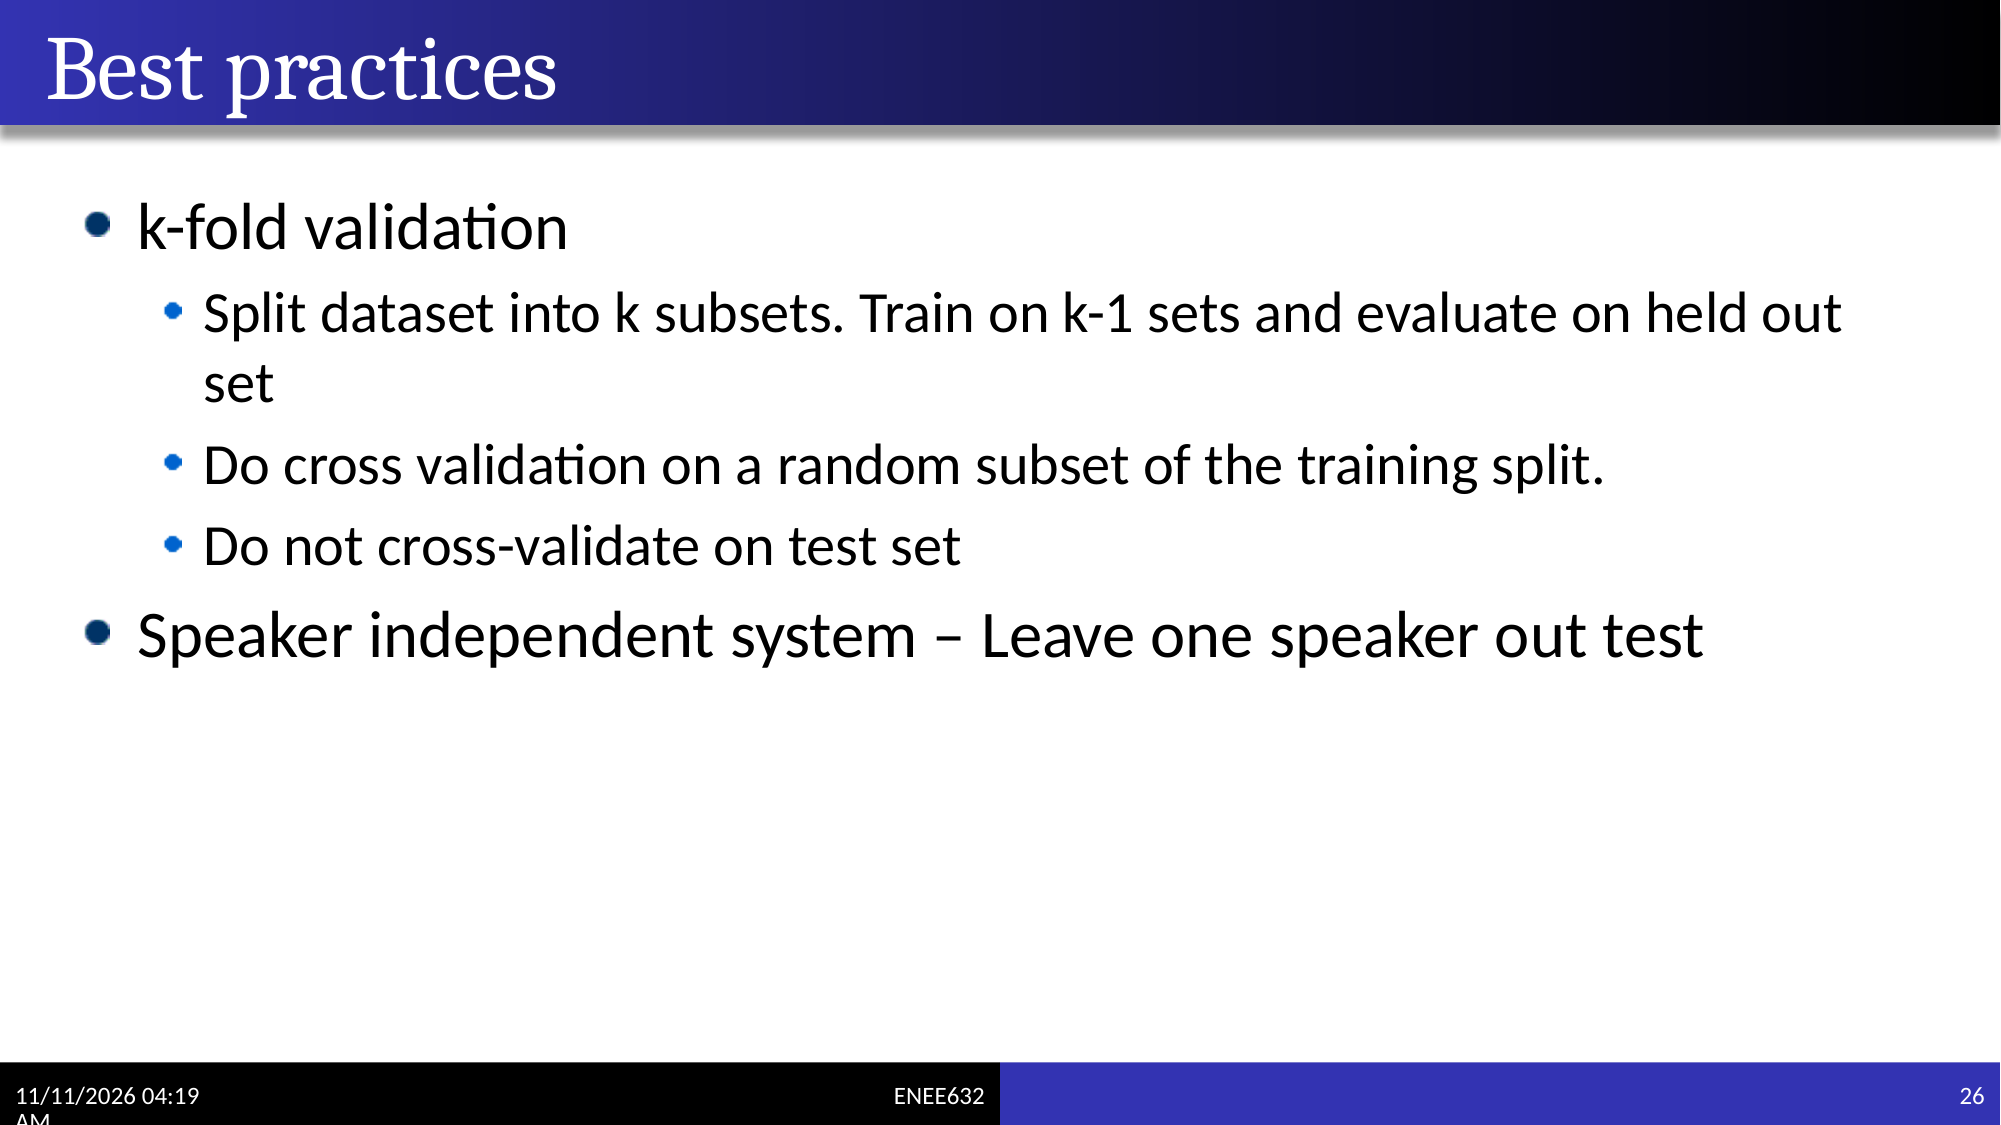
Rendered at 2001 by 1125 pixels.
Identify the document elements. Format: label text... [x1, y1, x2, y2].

picture [81, 208, 110, 237]
picture [156, 530, 182, 555]
list k-fold validation Split dataset into k subsets. Train on k-1 sets and evaluate on held out set Do cross validation on a random subset of the training split. Do not cross-validate on test set Speaker independent system – Leave one speaker out test [66, 174, 1901, 1006]
title Best practices [0, 0, 1951, 126]
picture [156, 296, 182, 322]
picture [81, 616, 110, 645]
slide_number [0, 1065, 235, 1125]
picture [156, 448, 182, 473]
slide_number 26 [1766, 1065, 2000, 1125]
